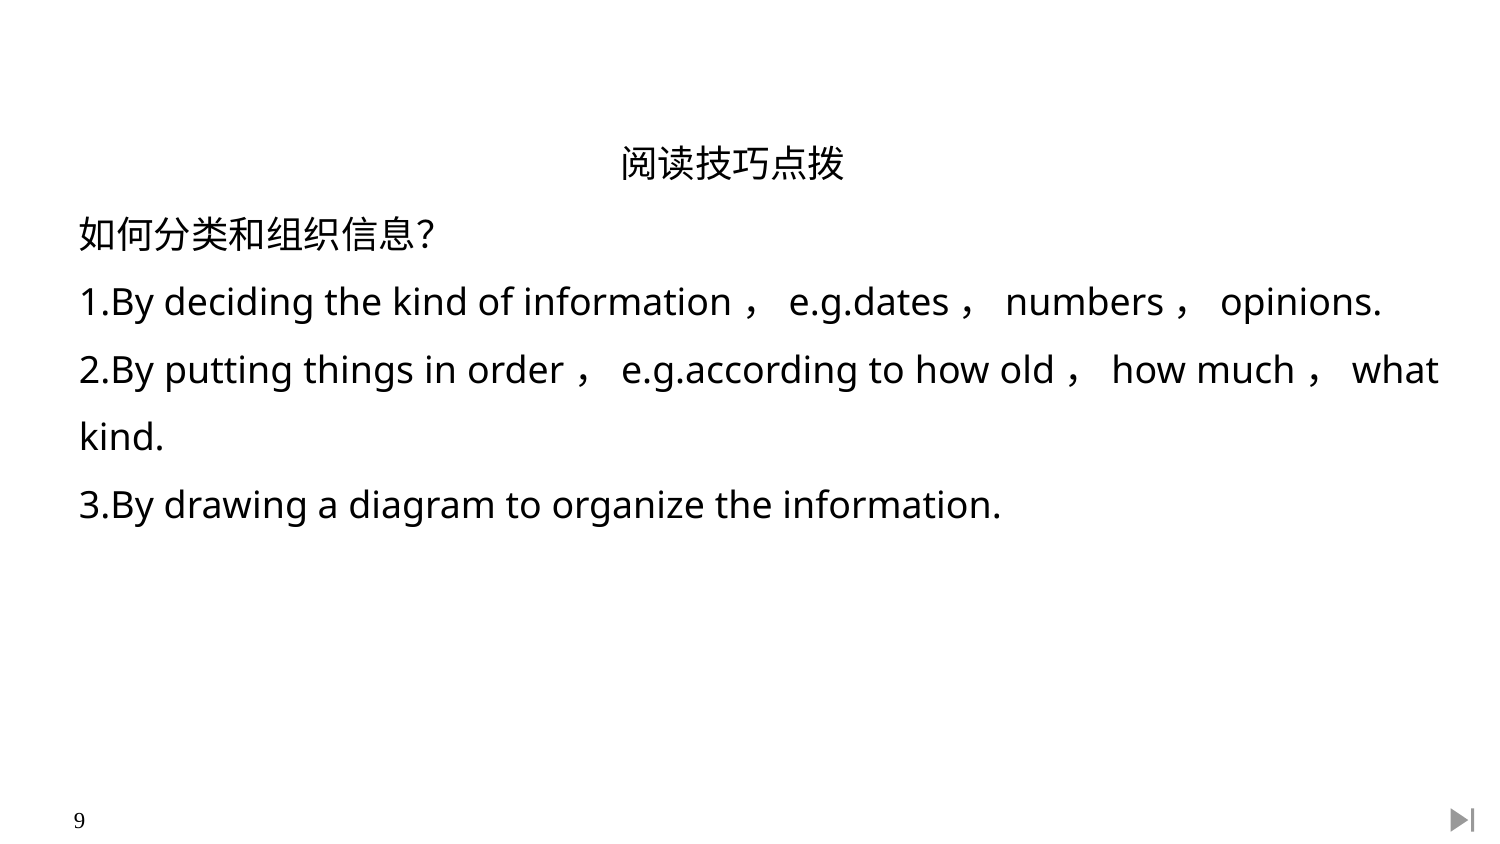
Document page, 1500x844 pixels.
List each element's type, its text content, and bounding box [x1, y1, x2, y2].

text_box 如何分类和组织信息？ 1.By deciding the kind of information，e.g.dates，numbers，opinions. 2.By putting things in order，e.g.according to how old，how much，what kind. 3.By drawing a diagram to organize the information. [67, 182, 1451, 532]
text_box 阅读技巧点拨 [41, 111, 1424, 191]
